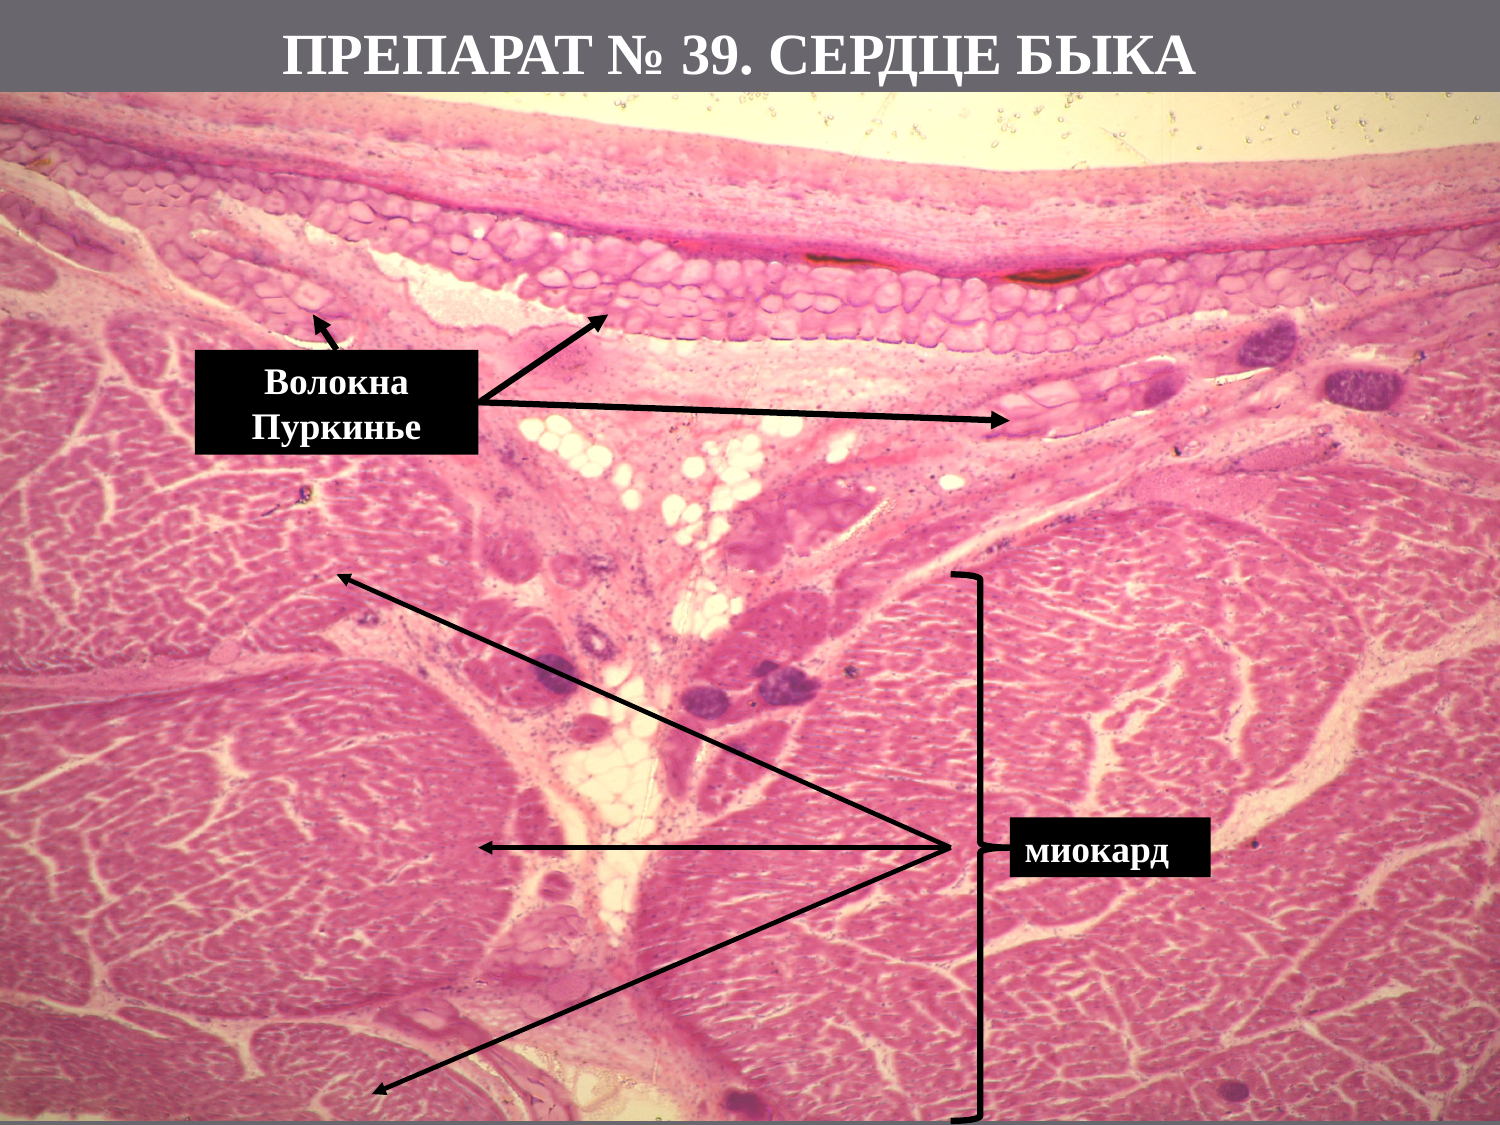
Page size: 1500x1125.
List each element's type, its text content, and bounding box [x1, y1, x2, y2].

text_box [478, 402, 1011, 421]
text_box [371, 847, 951, 1095]
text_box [312, 314, 337, 351]
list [0, 91, 1500, 1122]
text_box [477, 314, 609, 402]
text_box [336, 573, 951, 848]
title ПРЕПАРАТ № 39. СЕРДЦЕ БЫКА [64, 0, 1415, 90]
